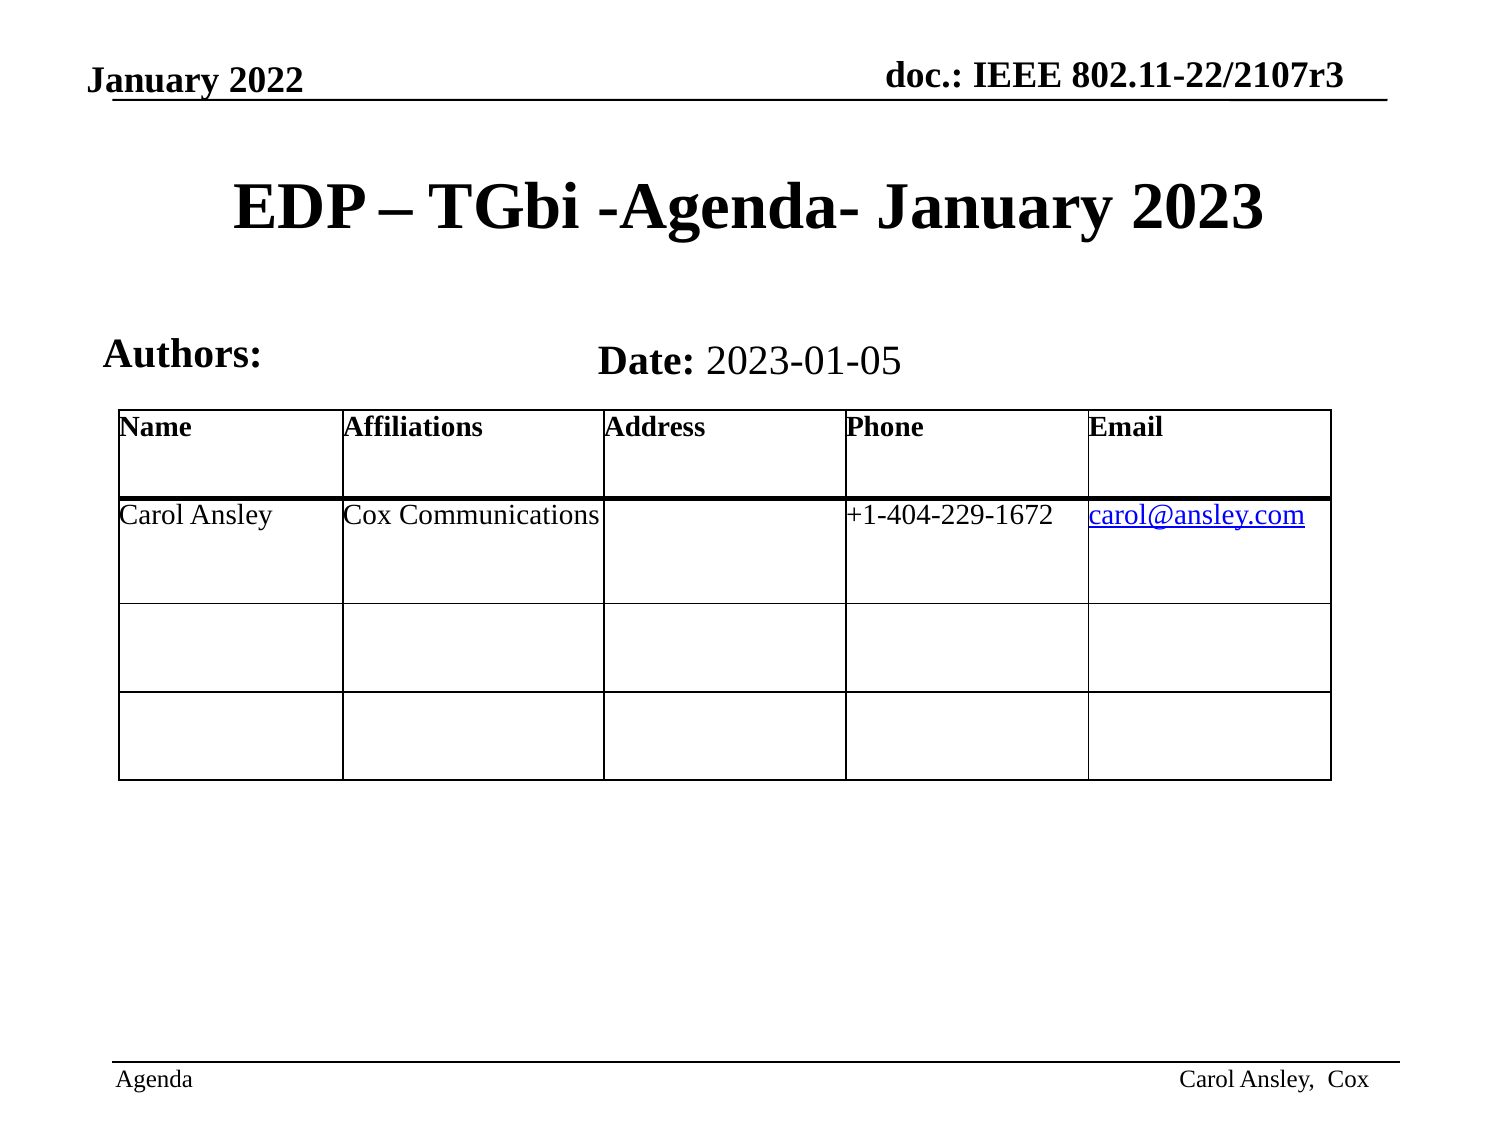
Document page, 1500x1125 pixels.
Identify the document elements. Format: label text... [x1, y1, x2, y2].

table_cell +1-404-229-1672 [847, 501, 1088, 603]
table_cell [605, 604, 845, 691]
table_header Name [120, 411, 342, 496]
table_cell [605, 693, 845, 779]
table_cell [1089, 693, 1330, 779]
table_cell carol@ansley.com [1089, 501, 1330, 603]
table_cell [847, 604, 1088, 691]
table_cell [344, 693, 603, 779]
table_header Address [605, 411, 845, 496]
table_cell Cox Communications [344, 501, 603, 603]
table_header Affiliations [344, 411, 603, 496]
table_header Phone [847, 411, 1088, 496]
table_cell Carol Ansley [120, 501, 342, 603]
table_cell [120, 604, 342, 691]
text_box Date: 2023-01-05 [112, 324, 1388, 391]
text_box Authors: [95, 318, 318, 384]
table_cell [120, 693, 342, 779]
table_cell [1089, 604, 1330, 691]
table_header Email [1089, 411, 1330, 496]
table_cell [605, 501, 845, 603]
table_cell [847, 693, 1088, 779]
table_cell [344, 604, 603, 691]
text_box EDP – TGbi -Agenda- January 2023 [112, 153, 1388, 249]
